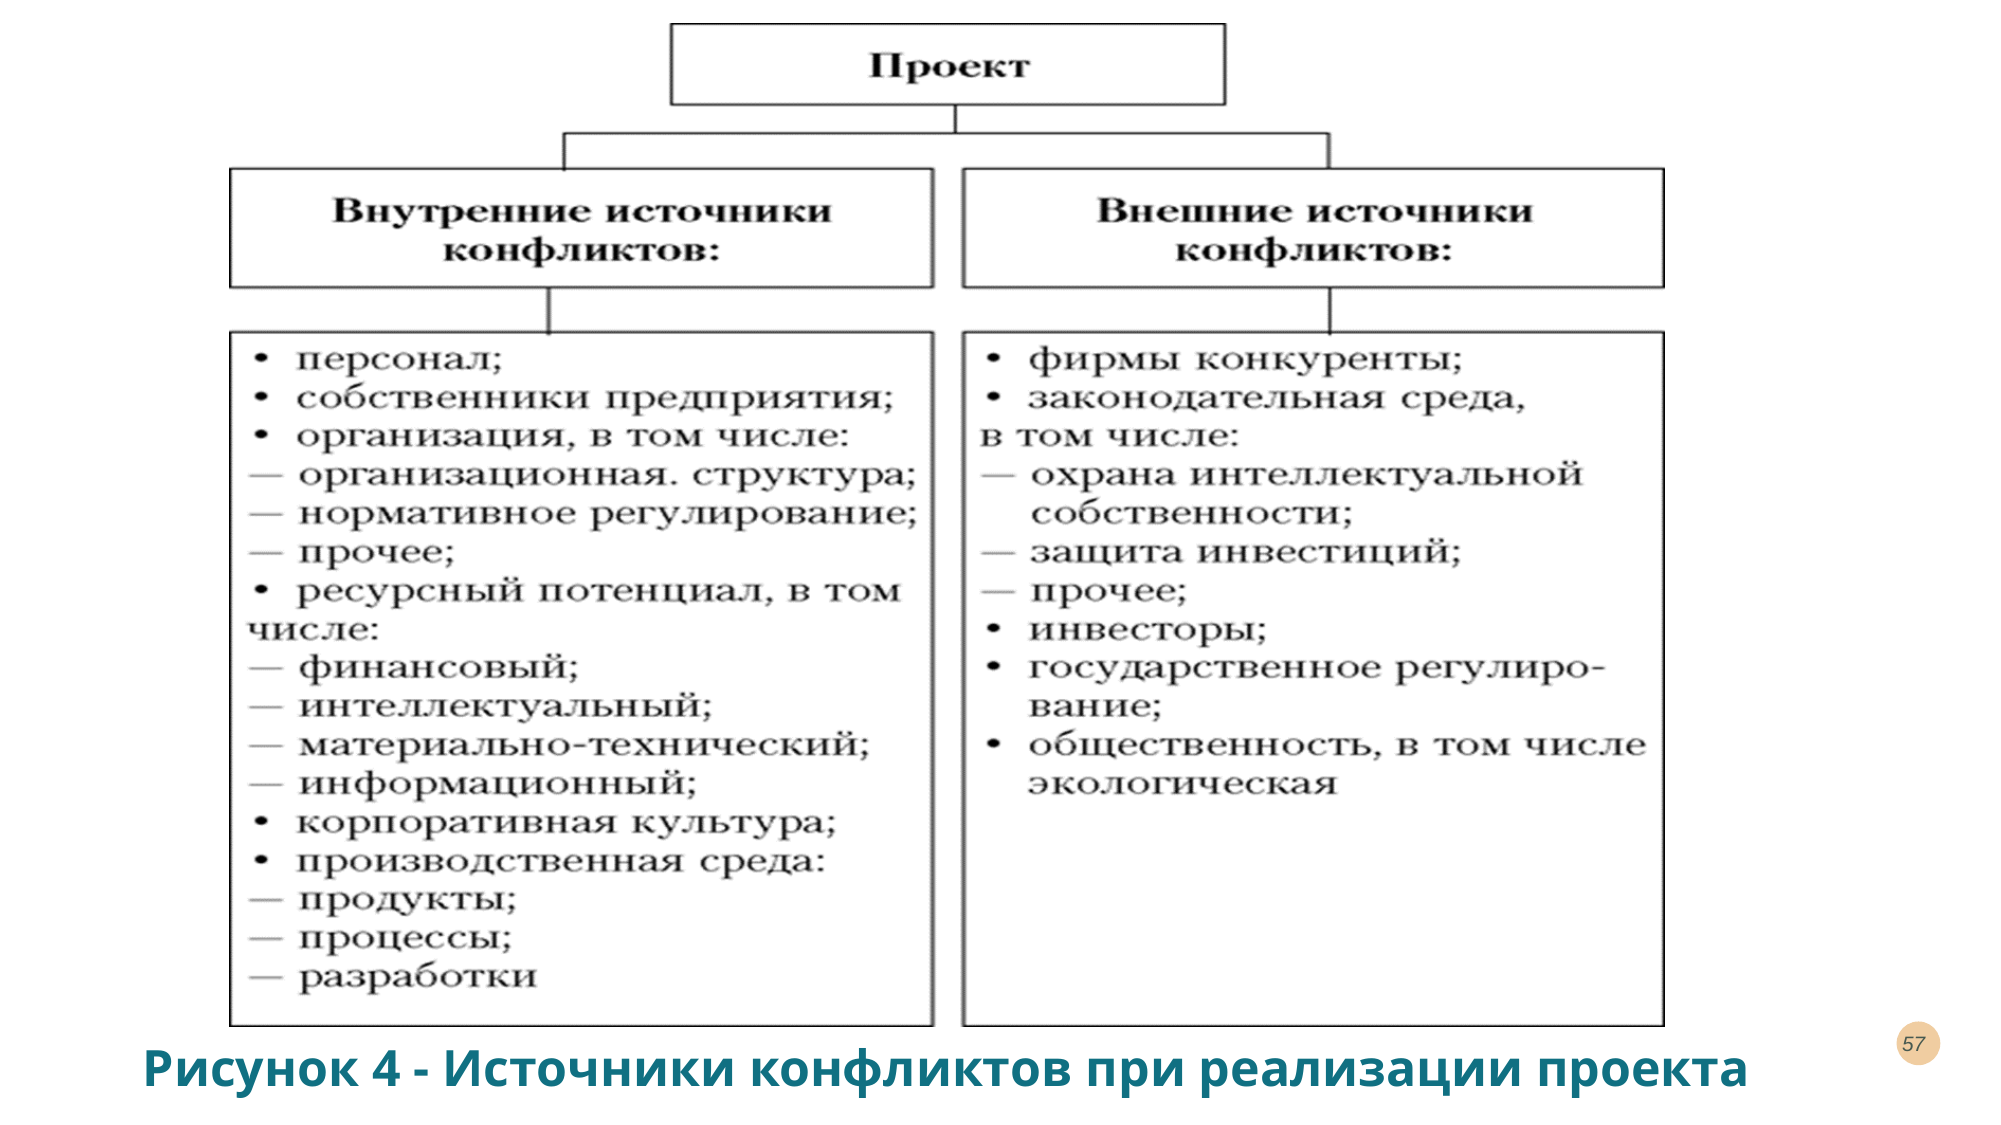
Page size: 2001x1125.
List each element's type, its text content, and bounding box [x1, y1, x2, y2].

slide_number 57 [1881, 1012, 1940, 1073]
title Рисунок 4 - Источники конфликтов при реализации проекта [84, 1042, 1810, 1099]
picture [229, 23, 1665, 1027]
